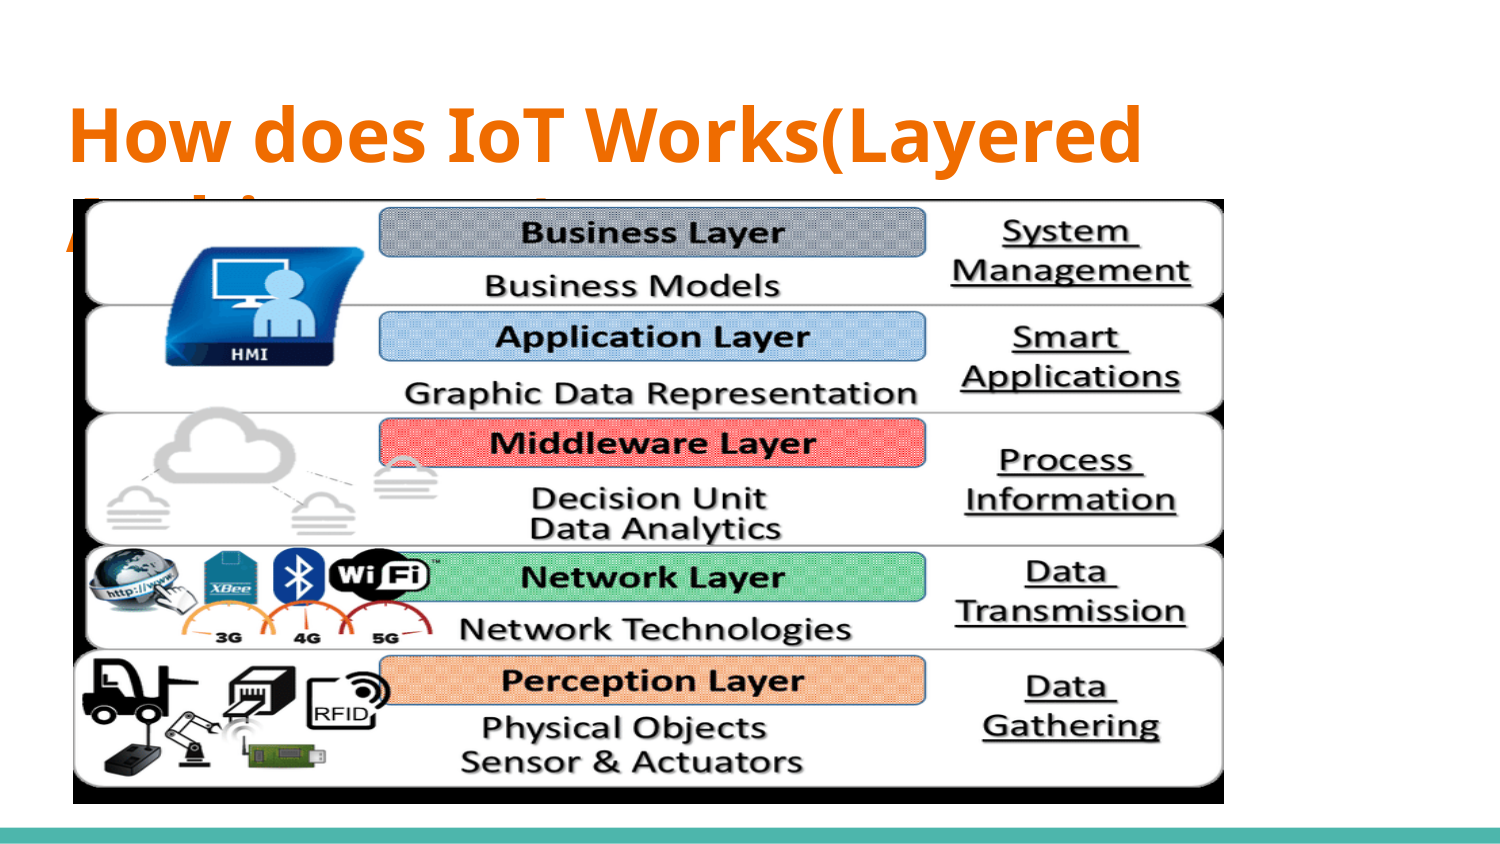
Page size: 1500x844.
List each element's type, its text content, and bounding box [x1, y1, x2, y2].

picture [73, 198, 1225, 805]
title How does IoT Works(Layered Architecture) [51, 72, 1449, 189]
